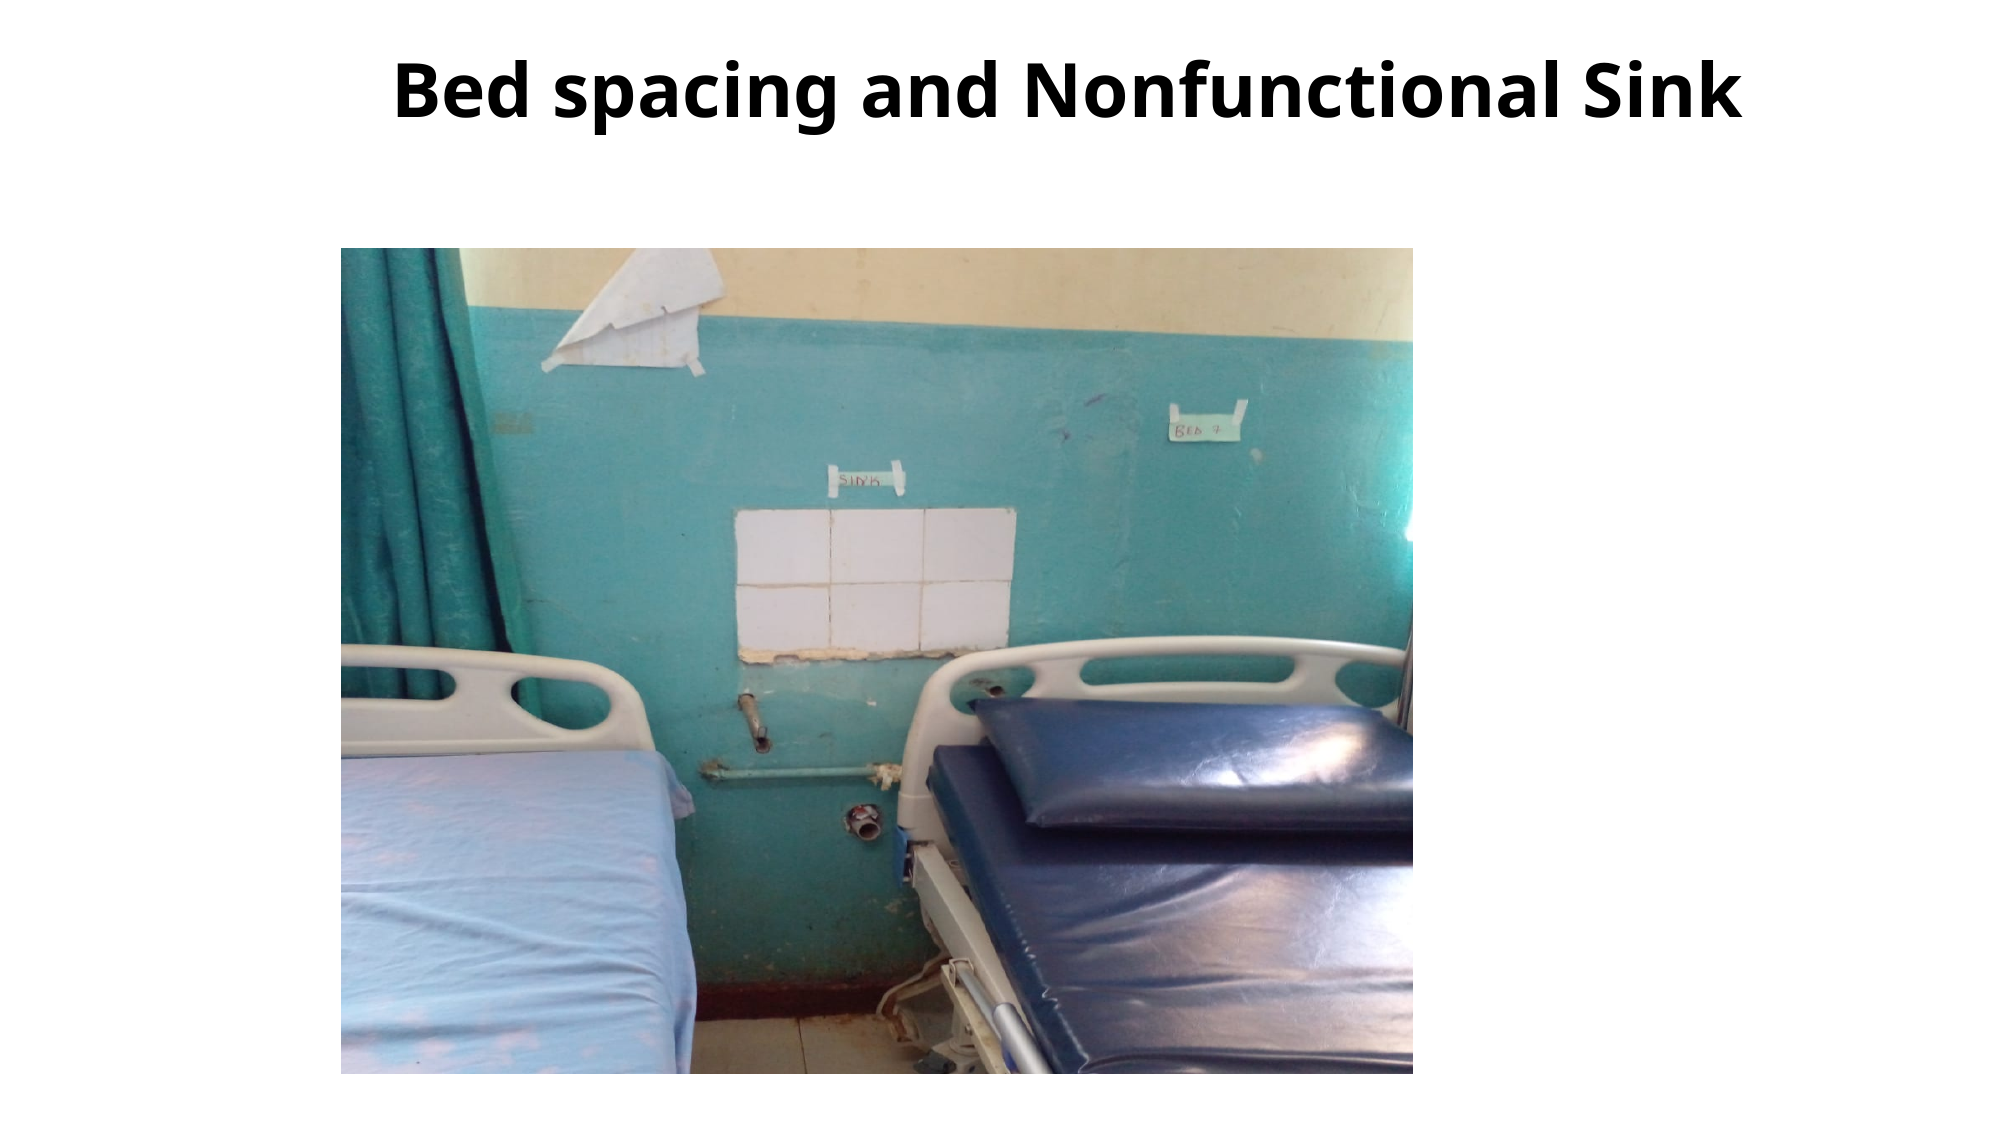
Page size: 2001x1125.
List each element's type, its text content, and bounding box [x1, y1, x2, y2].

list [341, 248, 1412, 1074]
title Bed spacing and Nonfunctional Sink [154, 14, 2000, 172]
